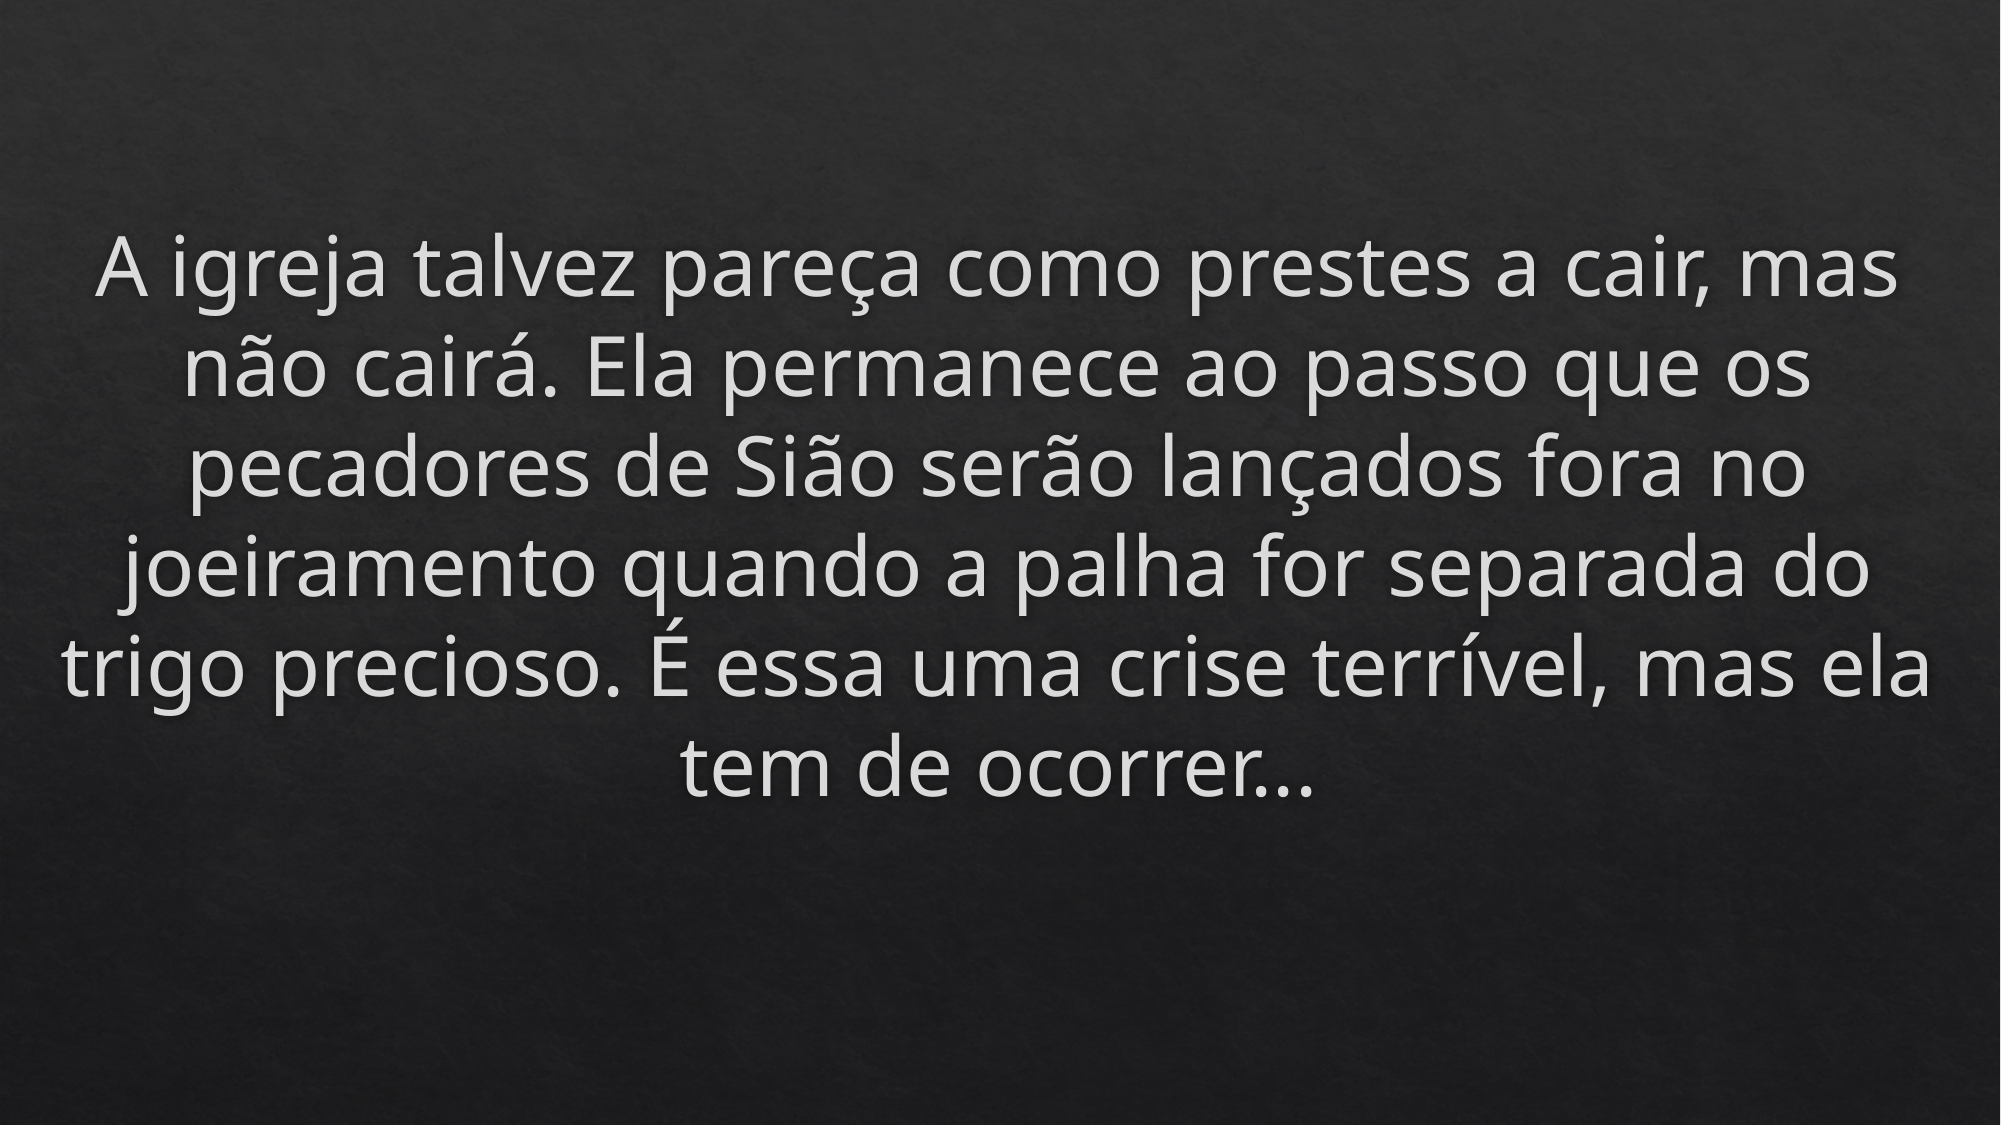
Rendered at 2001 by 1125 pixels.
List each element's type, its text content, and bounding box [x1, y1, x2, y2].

title A igreja talvez pareça como prestes a cair, mas não cairá. Ela permanece ao passo que os pecadores de Sião serão lançados fora no joeiramento quando a palha for separada do trigo precioso. É essa uma crise terrível, mas ela tem de ocorrer... [32, 40, 1965, 986]
